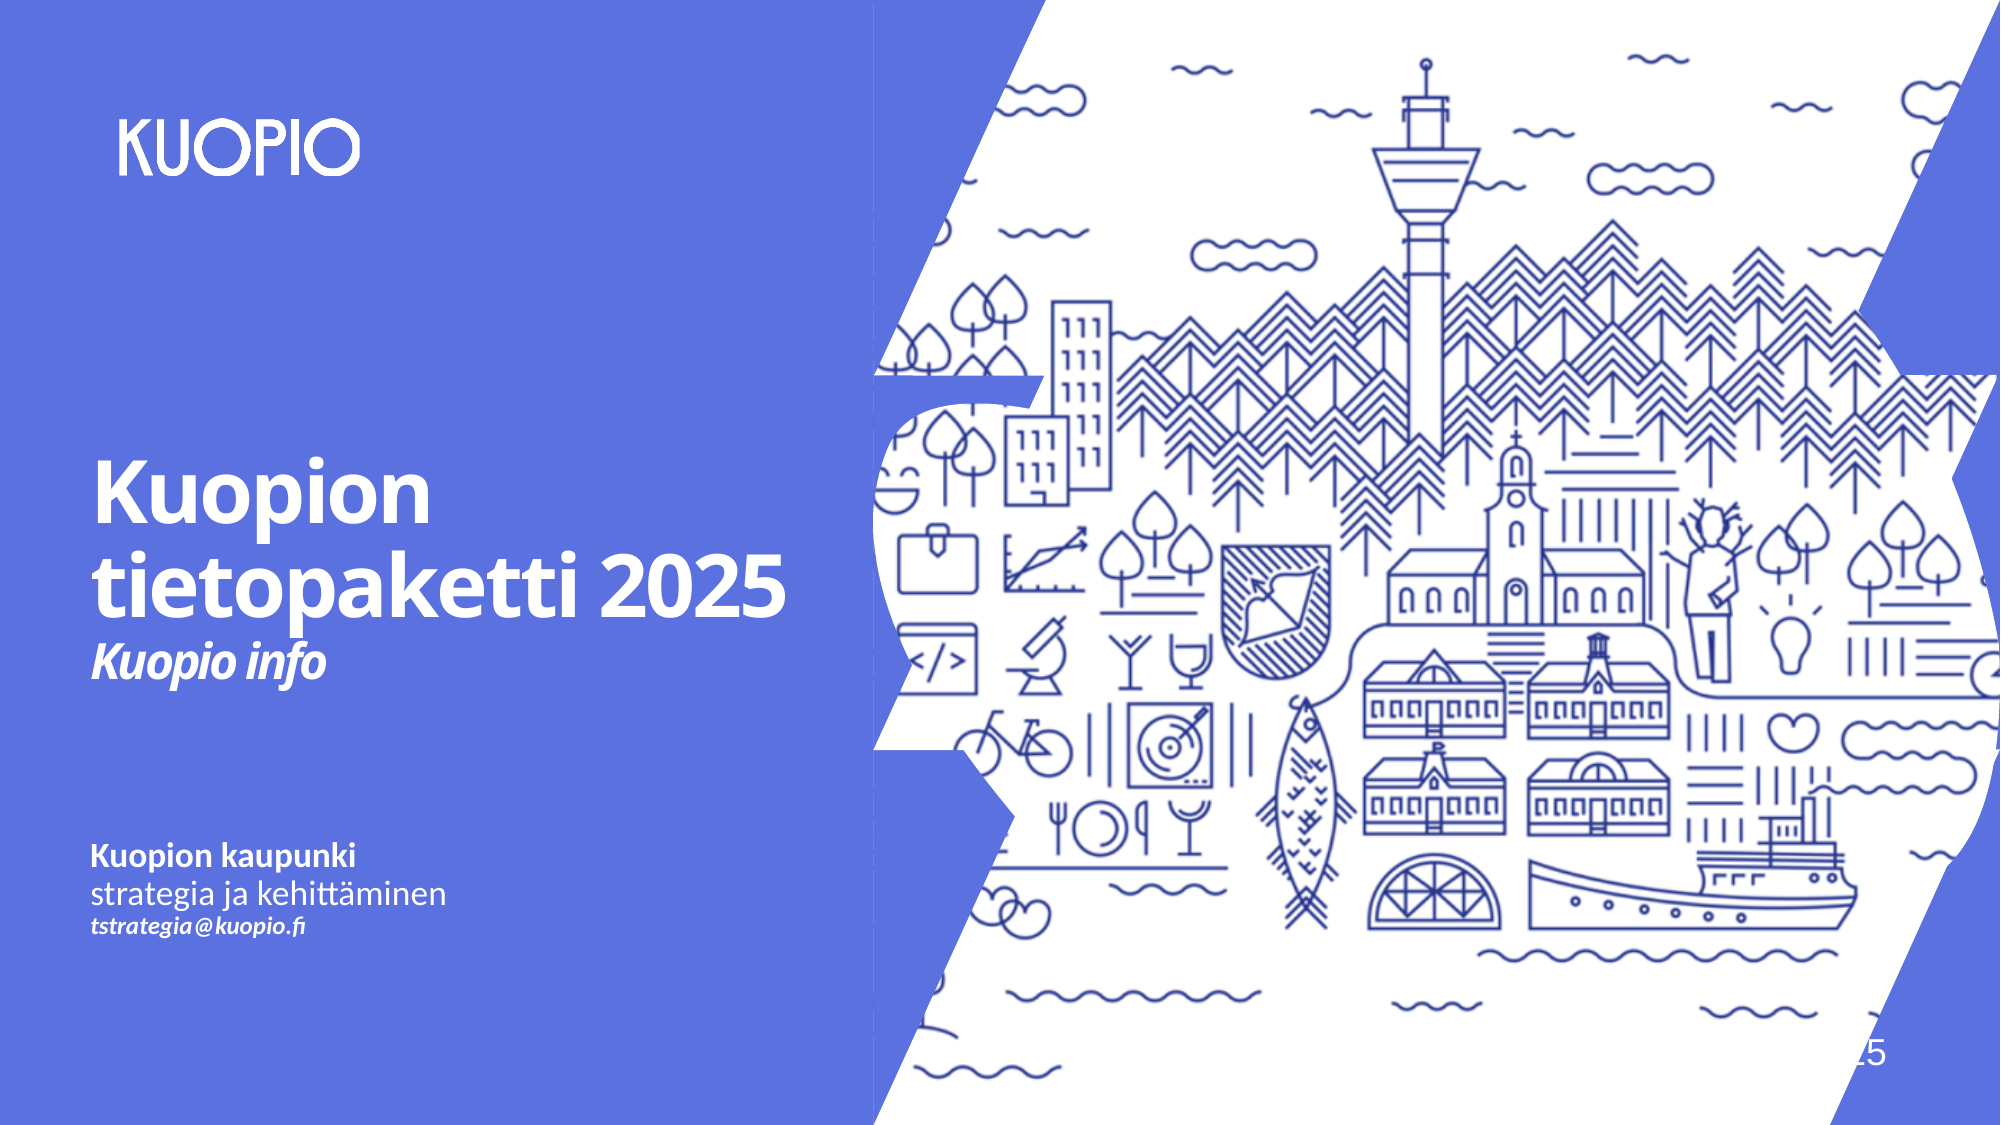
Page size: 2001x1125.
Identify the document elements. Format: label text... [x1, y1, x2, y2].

subtitle Kuopion kaupunki strategia ja kehittäminen tstrategia@kuopio.fi [90, 836, 851, 1020]
picture [873, 0, 2000, 1125]
title Kuopion tietopaketti 2025 Kuopio info [90, 403, 851, 796]
